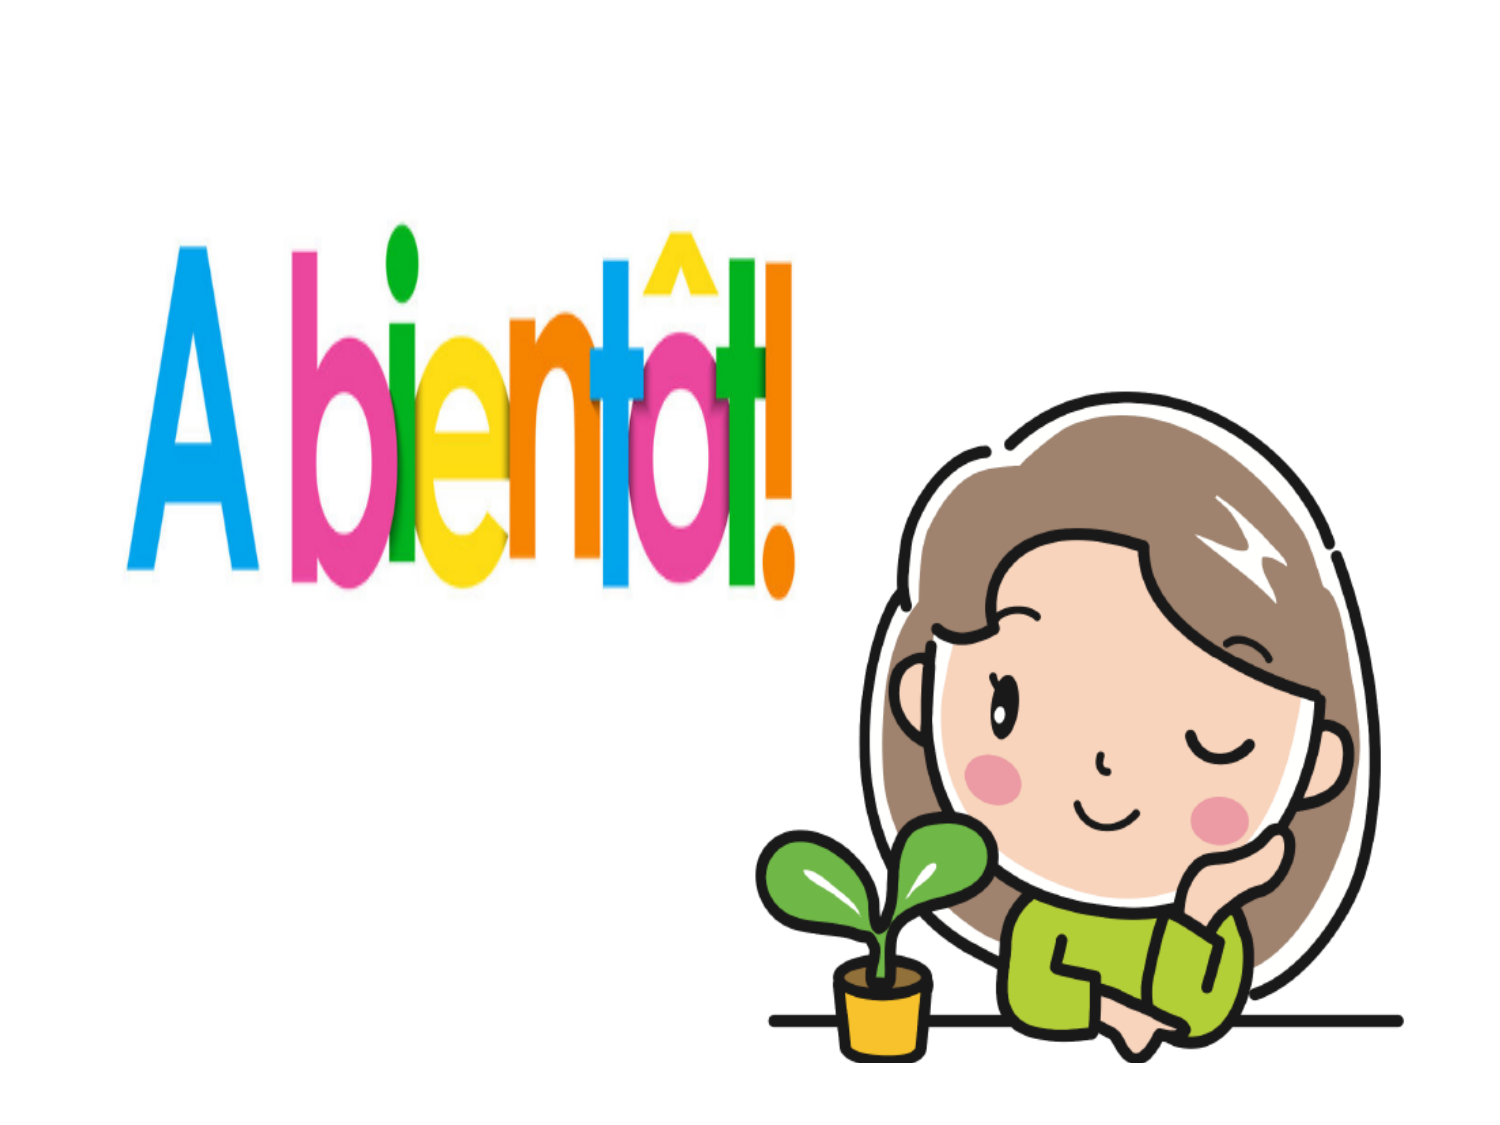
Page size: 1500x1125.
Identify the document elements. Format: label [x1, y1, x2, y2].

picture [112, 137, 1451, 1063]
